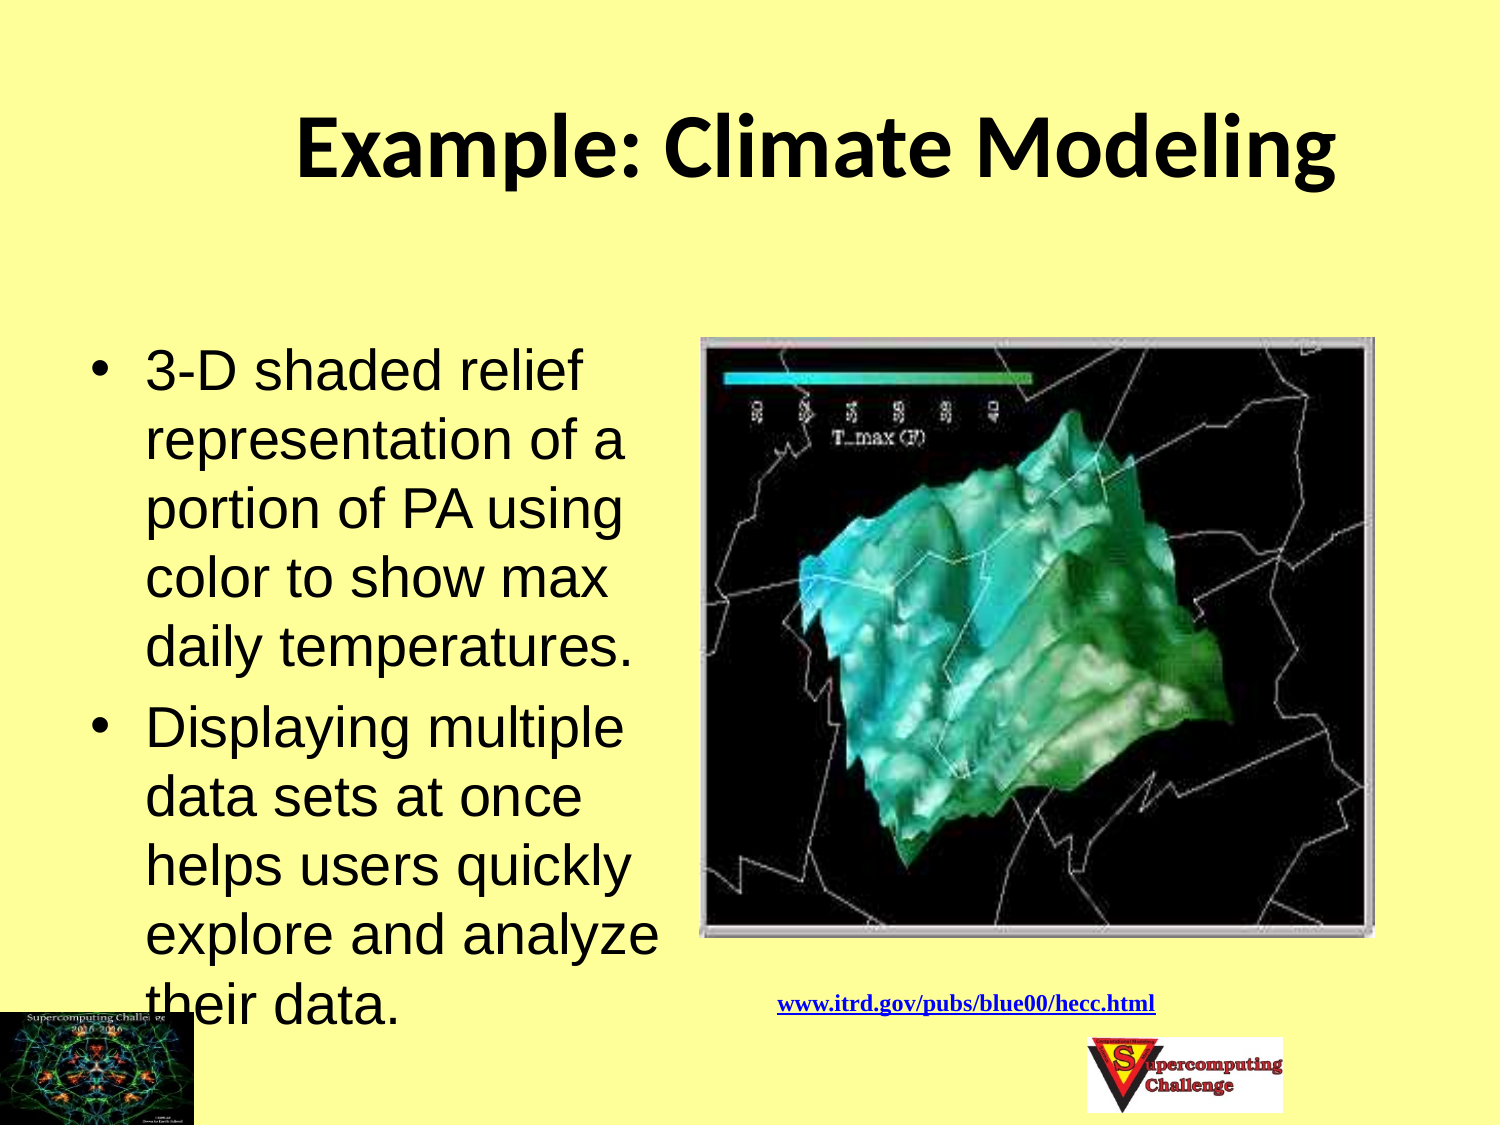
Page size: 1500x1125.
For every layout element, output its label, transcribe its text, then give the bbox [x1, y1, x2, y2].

picture [1087, 1081, 1283, 1113]
text_box www.itrd.gov/pubs/blue00/hecc.html [762, 952, 1363, 1081]
picture [0, 1012, 194, 1125]
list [699, 337, 1376, 938]
list 3-D shaded relief representation of a portion of PA using color to show max daily temperatures. Displaying multiple data sets at once helps users quickly explore and analyze their data. [75, 324, 750, 1050]
title Example: Climate Modeling [179, 46, 1455, 235]
